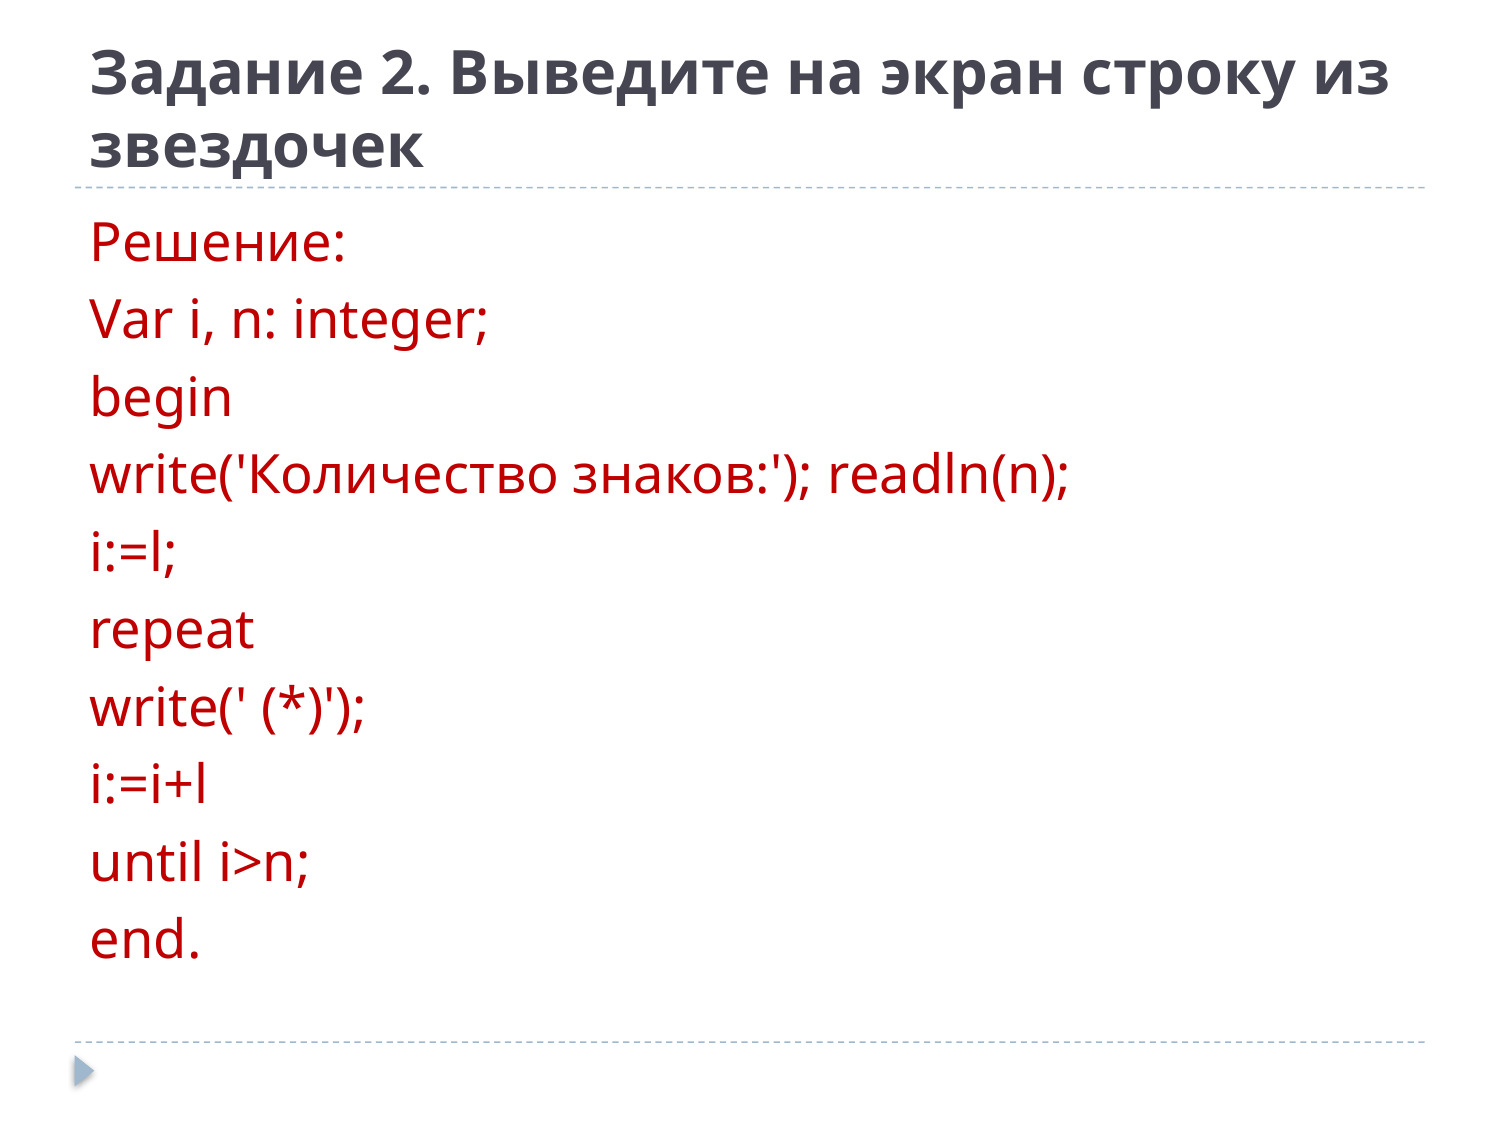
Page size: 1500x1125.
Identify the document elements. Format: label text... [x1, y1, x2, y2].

list Решение: Var i, n: integer; begin write('Количество знаков:'); readln(n); i:=l; repeat write(' (*)'); i:=i+l until i>n; end. [75, 200, 1425, 1010]
title Задание 2. Выведите на экран строку из звездочек [75, 24, 1425, 188]
